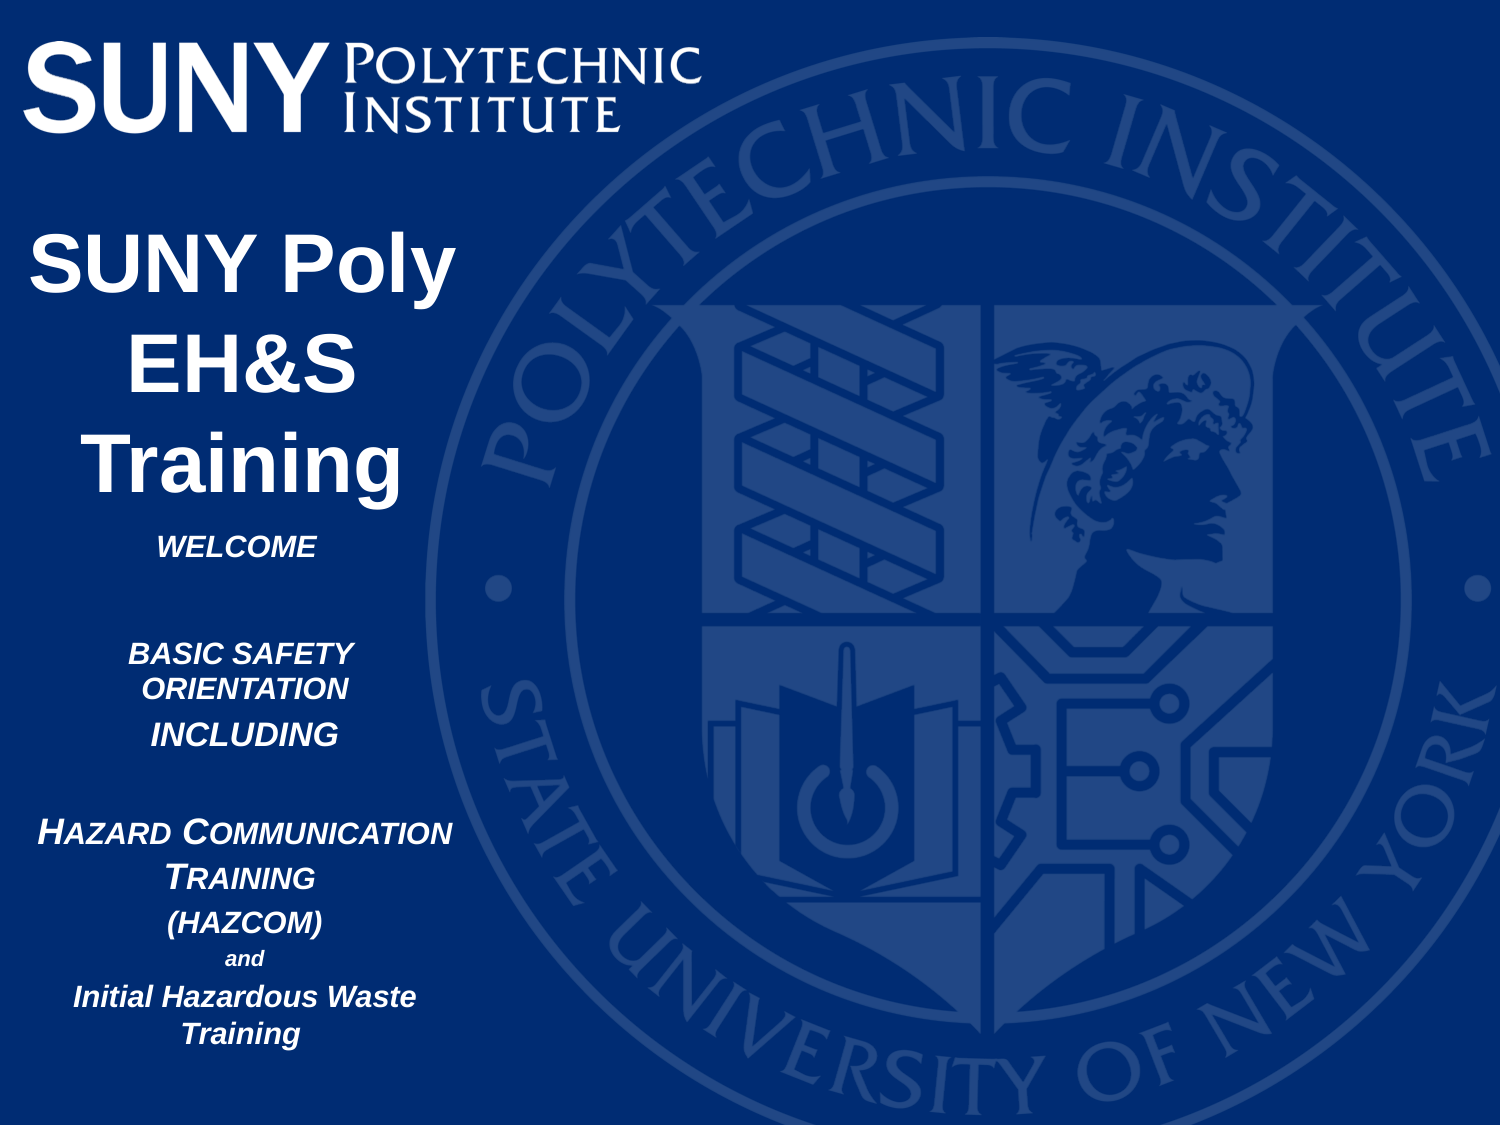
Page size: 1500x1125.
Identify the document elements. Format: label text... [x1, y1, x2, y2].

title SUNY Poly EH&S Training [0, 127, 485, 591]
subtitle [468, 648, 1275, 936]
picture [23, 41, 702, 134]
text_box WELCOME BASIC SAFETY ORIENTATION INCLUDING HAZARD COMMUNICATION TRAINING (HAZCOM) and Initial Hazardous Waste Training [22, 526, 468, 1086]
